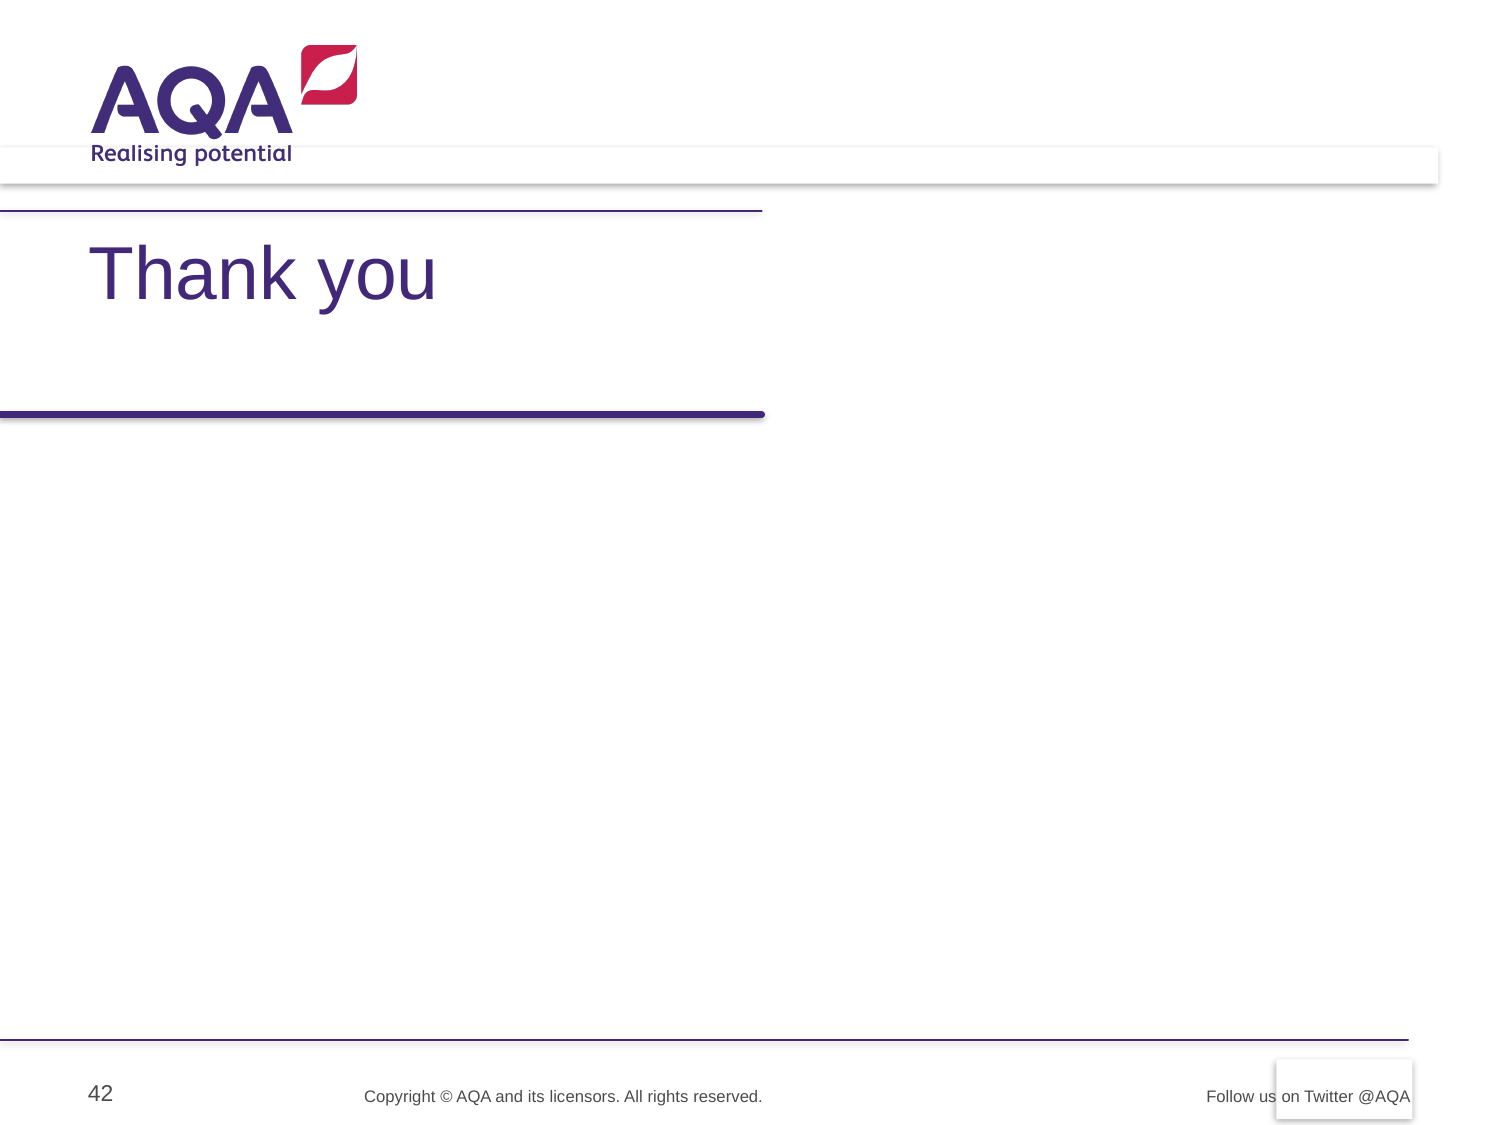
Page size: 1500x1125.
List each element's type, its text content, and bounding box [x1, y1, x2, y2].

slide_number 42 [72, 1062, 188, 1123]
picture [91, 45, 357, 166]
footer Copyright © AQA and its licensors. All rights reserved. [324, 1084, 764, 1124]
title Thank you [88, 235, 750, 396]
